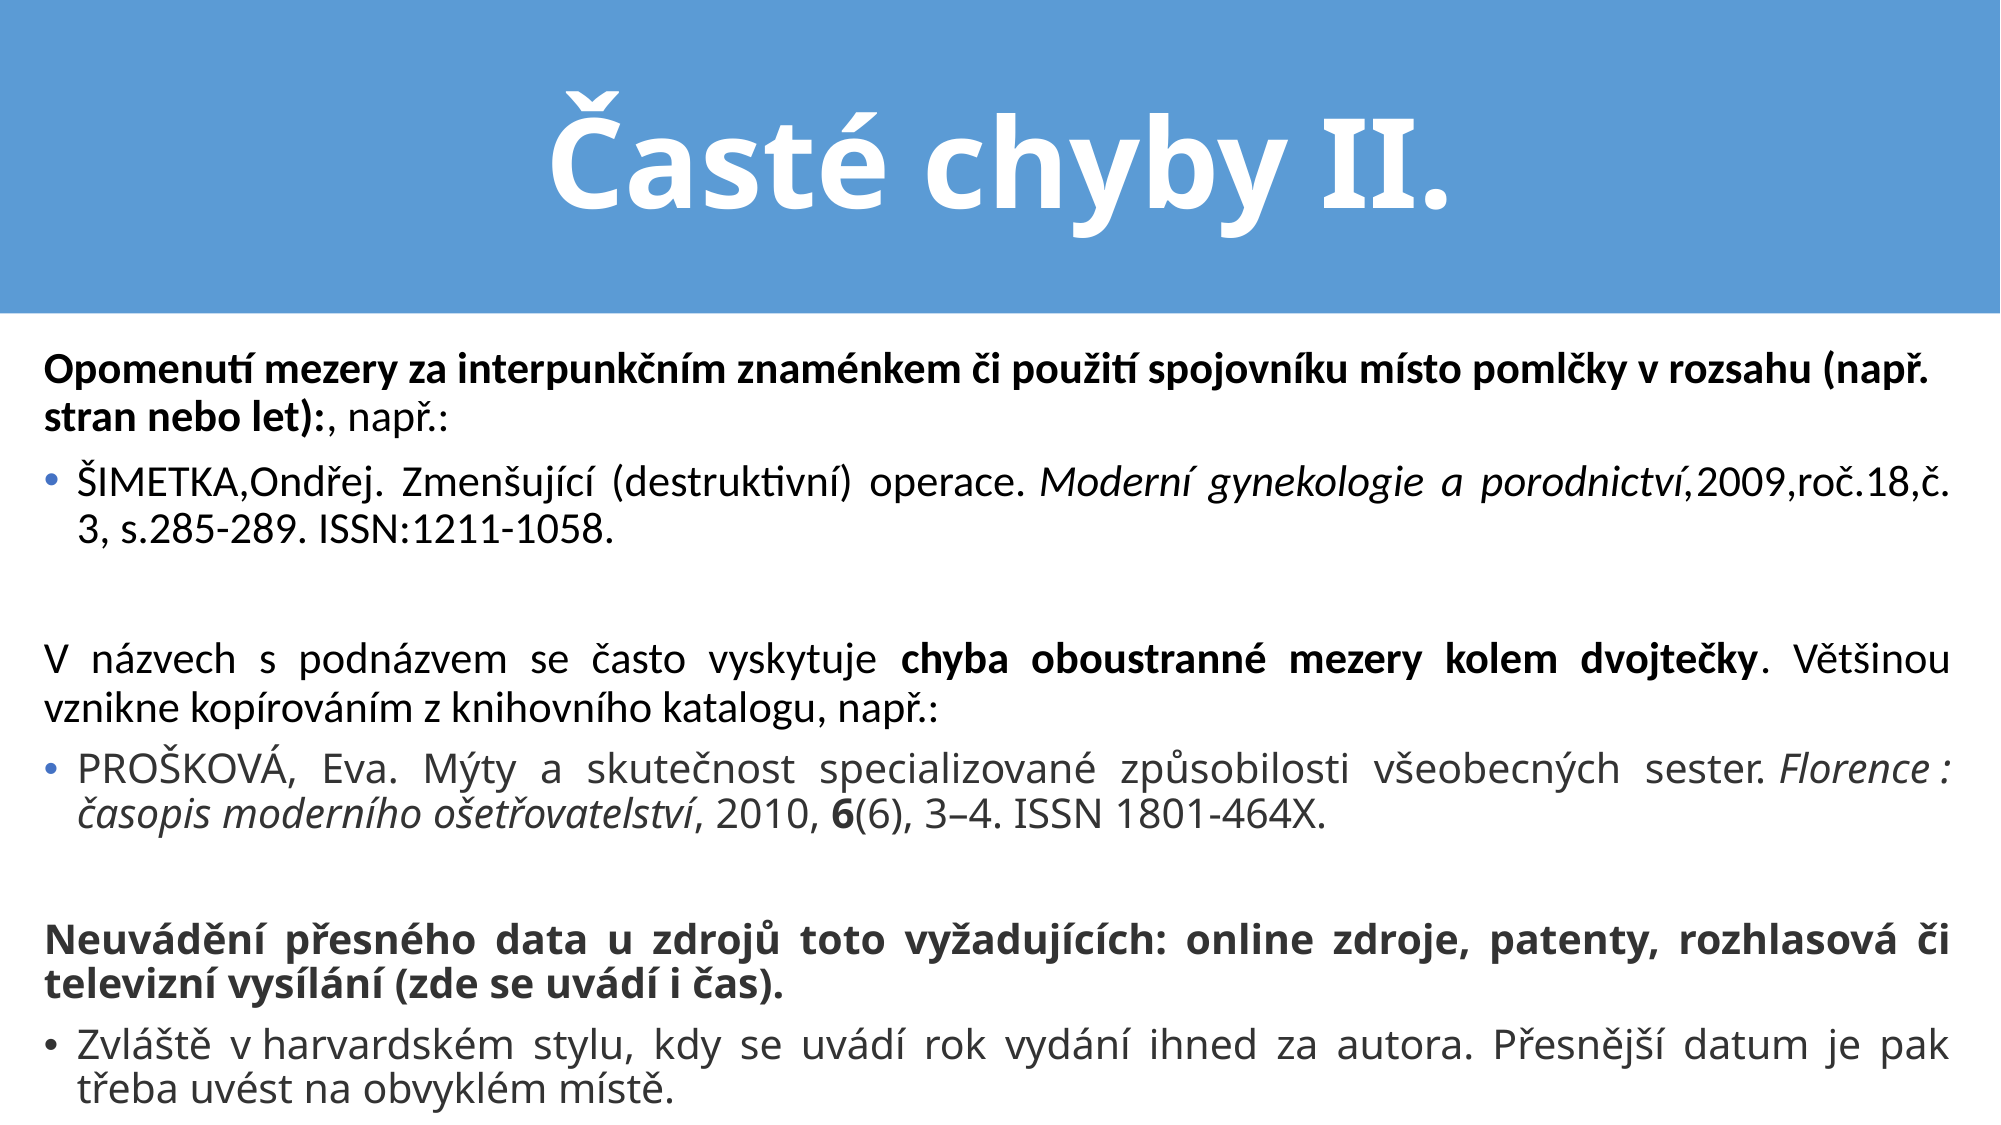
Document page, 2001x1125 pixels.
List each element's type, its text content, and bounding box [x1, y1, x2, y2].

title Časté chyby II. [137, 59, 1863, 278]
text_box [0, 0, 2000, 314]
list Opomenutí mezery za interpunkčním znaménkem či použití spojovníku místo pomlčky v rozsahu (např. stran nebo let):, např.: ŠIMETKA,Ondřej. Zmenšující (destruktivní) operace. Moderní gynekologie a porodnictví,2009,roč.18,č. 3, s.285-289. ISSN:1211-1058. V názvech s podnázvem se často vyskytuje chyba oboustranné mezery kolem dvojtečky. Většinou vznikne kopírováním z knihovního katalogu, např.: PROŠKOVÁ, Eva. Mýty a skutečnost specializované způsobilosti všeobecných sester. Florence : časopis moderního ošetřovatelství, 2010, 6(6), 3–4. ISSN 1801-464X. Neuvádění přesného data u zdrojů toto vyžadujících: online zdroje, patenty, rozhlasová či televizní vysílání (zde se uvádí i čas). Zvláště v harvardském stylu, kdy se uvádí rok vydání ihned za autora. Přesnější datum je pak třeba uvést na obvyklém místě. [28, 337, 1967, 1125]
